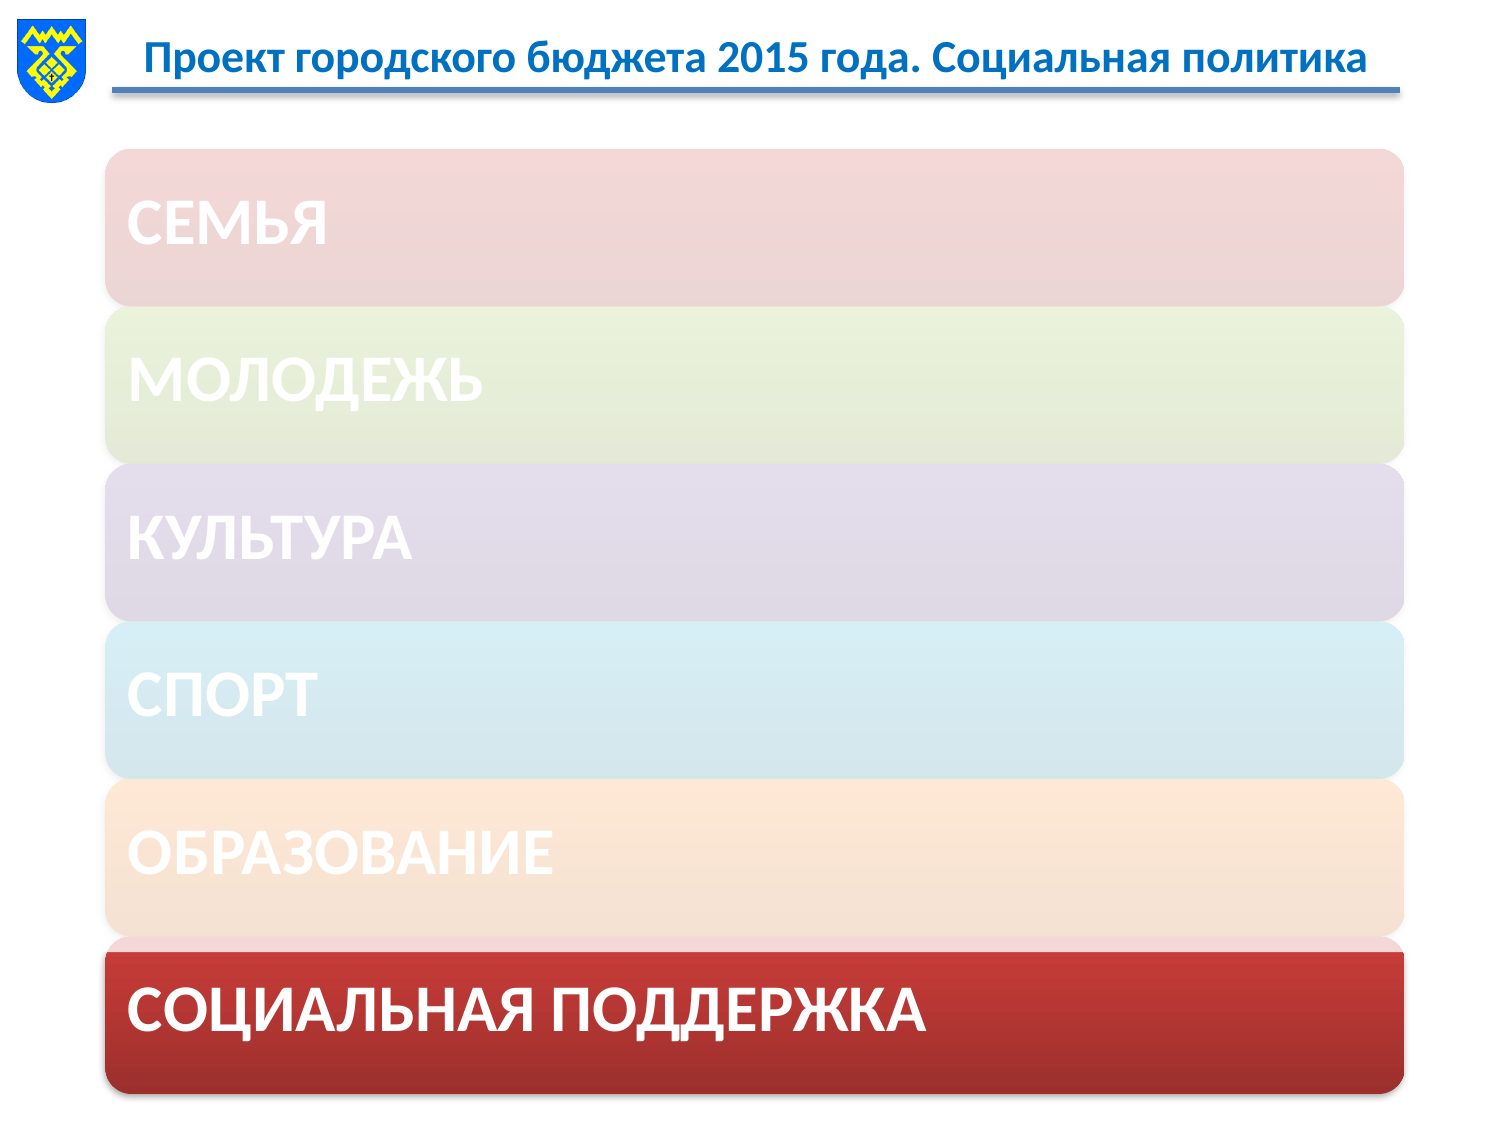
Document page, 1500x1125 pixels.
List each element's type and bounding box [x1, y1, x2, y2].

picture [17, 19, 86, 103]
text_box [86, 123, 1425, 954]
list [105, 148, 1405, 1095]
